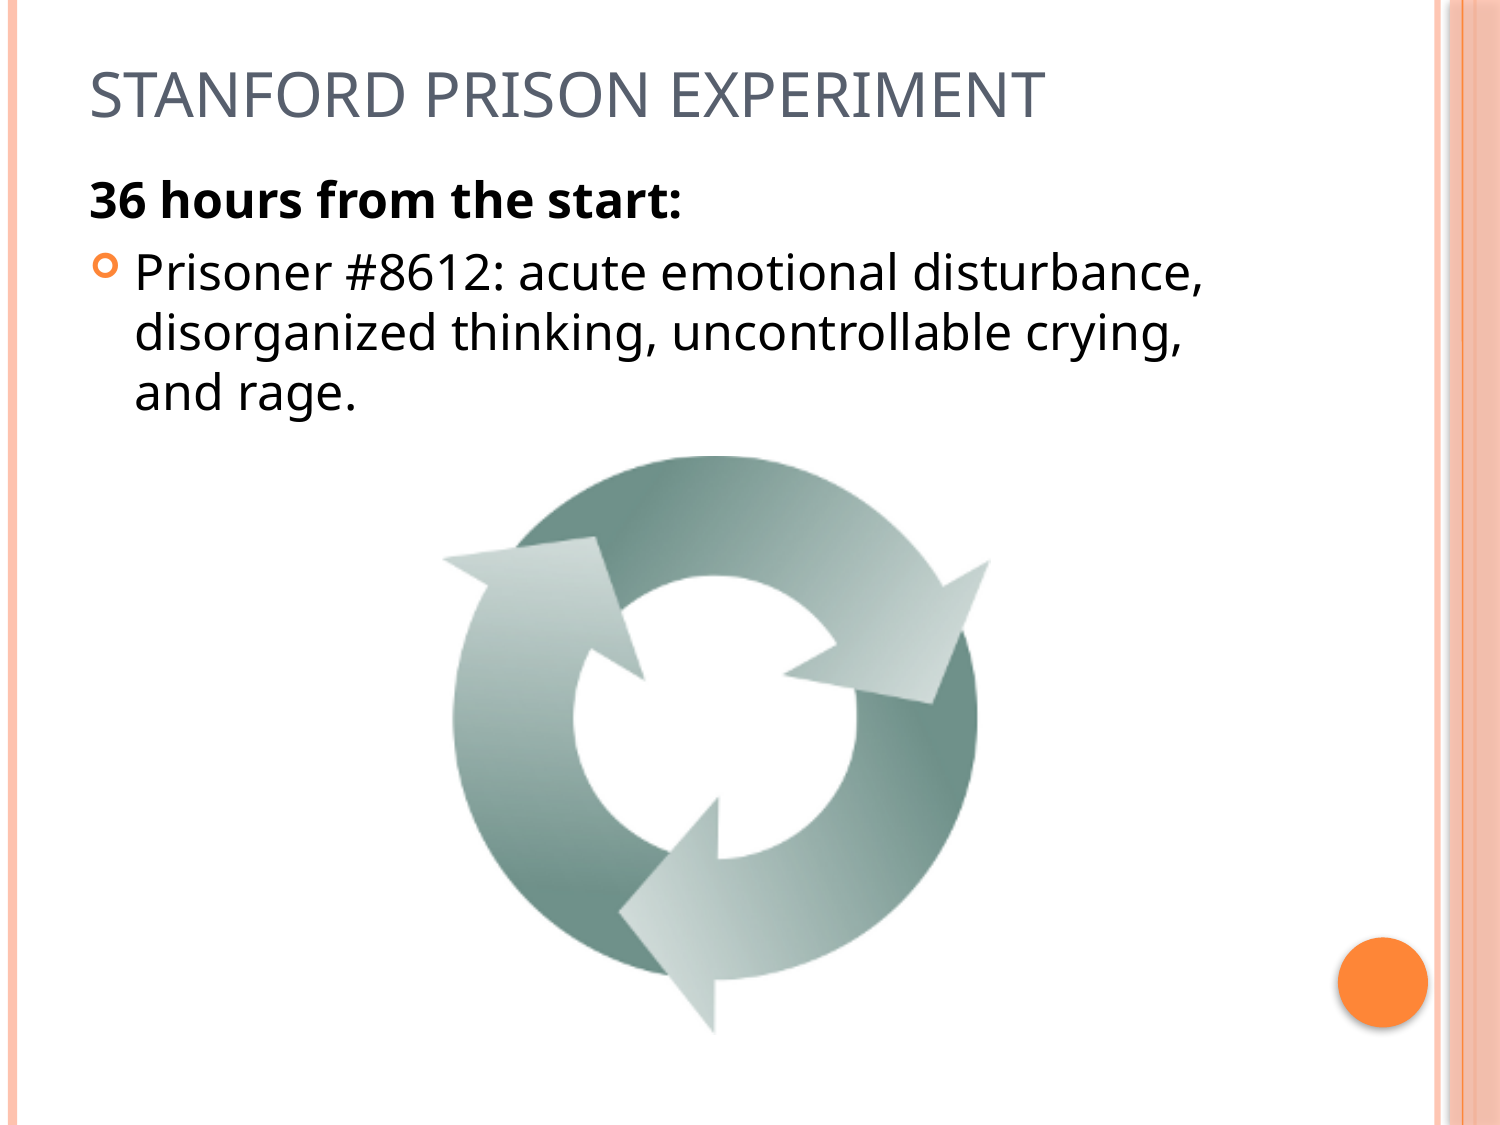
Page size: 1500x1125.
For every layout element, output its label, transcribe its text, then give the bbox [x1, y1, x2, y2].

title Stanford prison experiment [75, 45, 1300, 138]
list 36 hours from the start: Prisoner #8612: acute emotional disturbance, disorganized thinking, uncontrollable crying, and rage. [75, 160, 1300, 1062]
picture [442, 455, 992, 1036]
